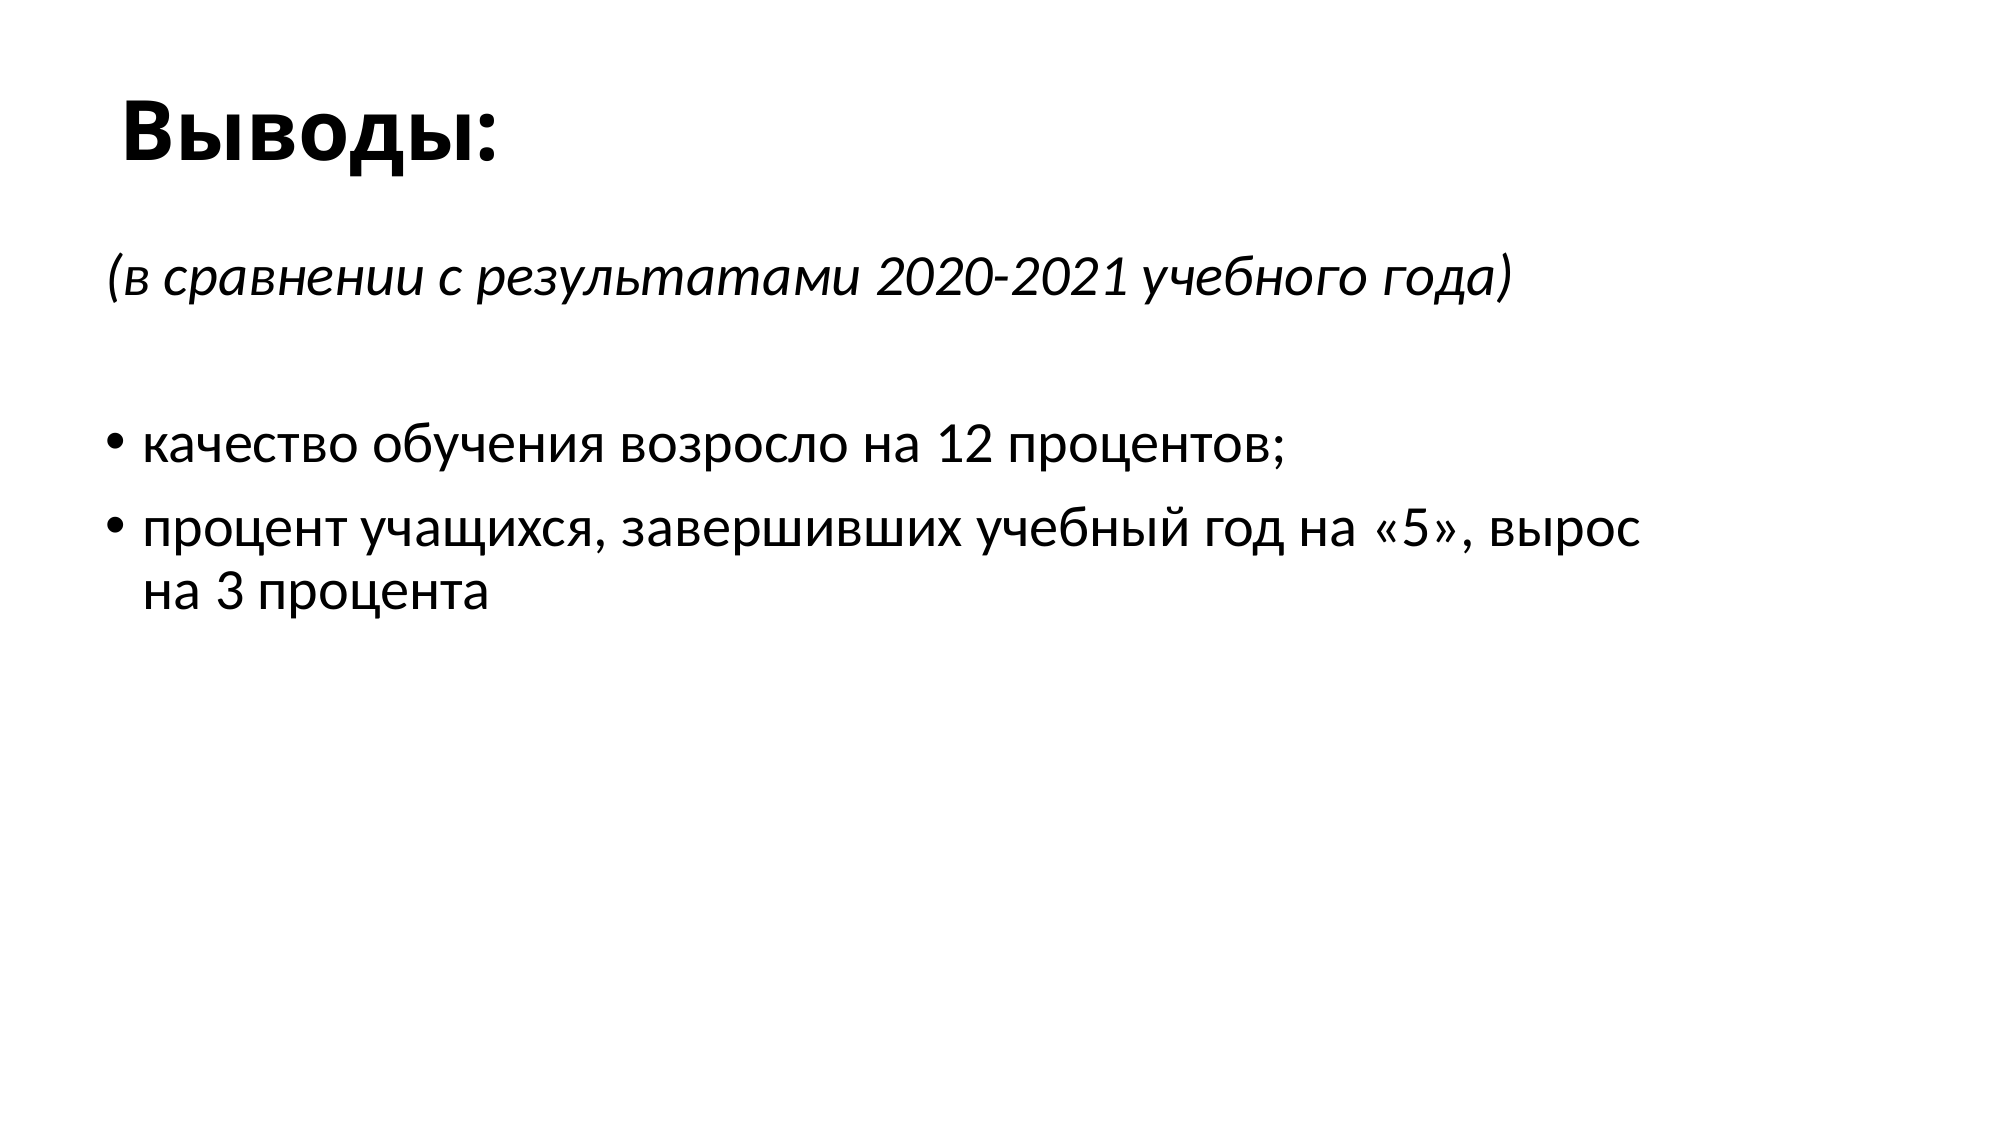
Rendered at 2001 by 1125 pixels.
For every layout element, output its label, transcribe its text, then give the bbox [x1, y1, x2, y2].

list (в сравнении с результатами 2020-2021 учебного года) качество обучения возросло на 12 процентов; процент учащихся, завершивших учебный год на «5», вырос на 3 процента [90, 237, 1863, 1014]
title Выводы: [104, 59, 1863, 208]
